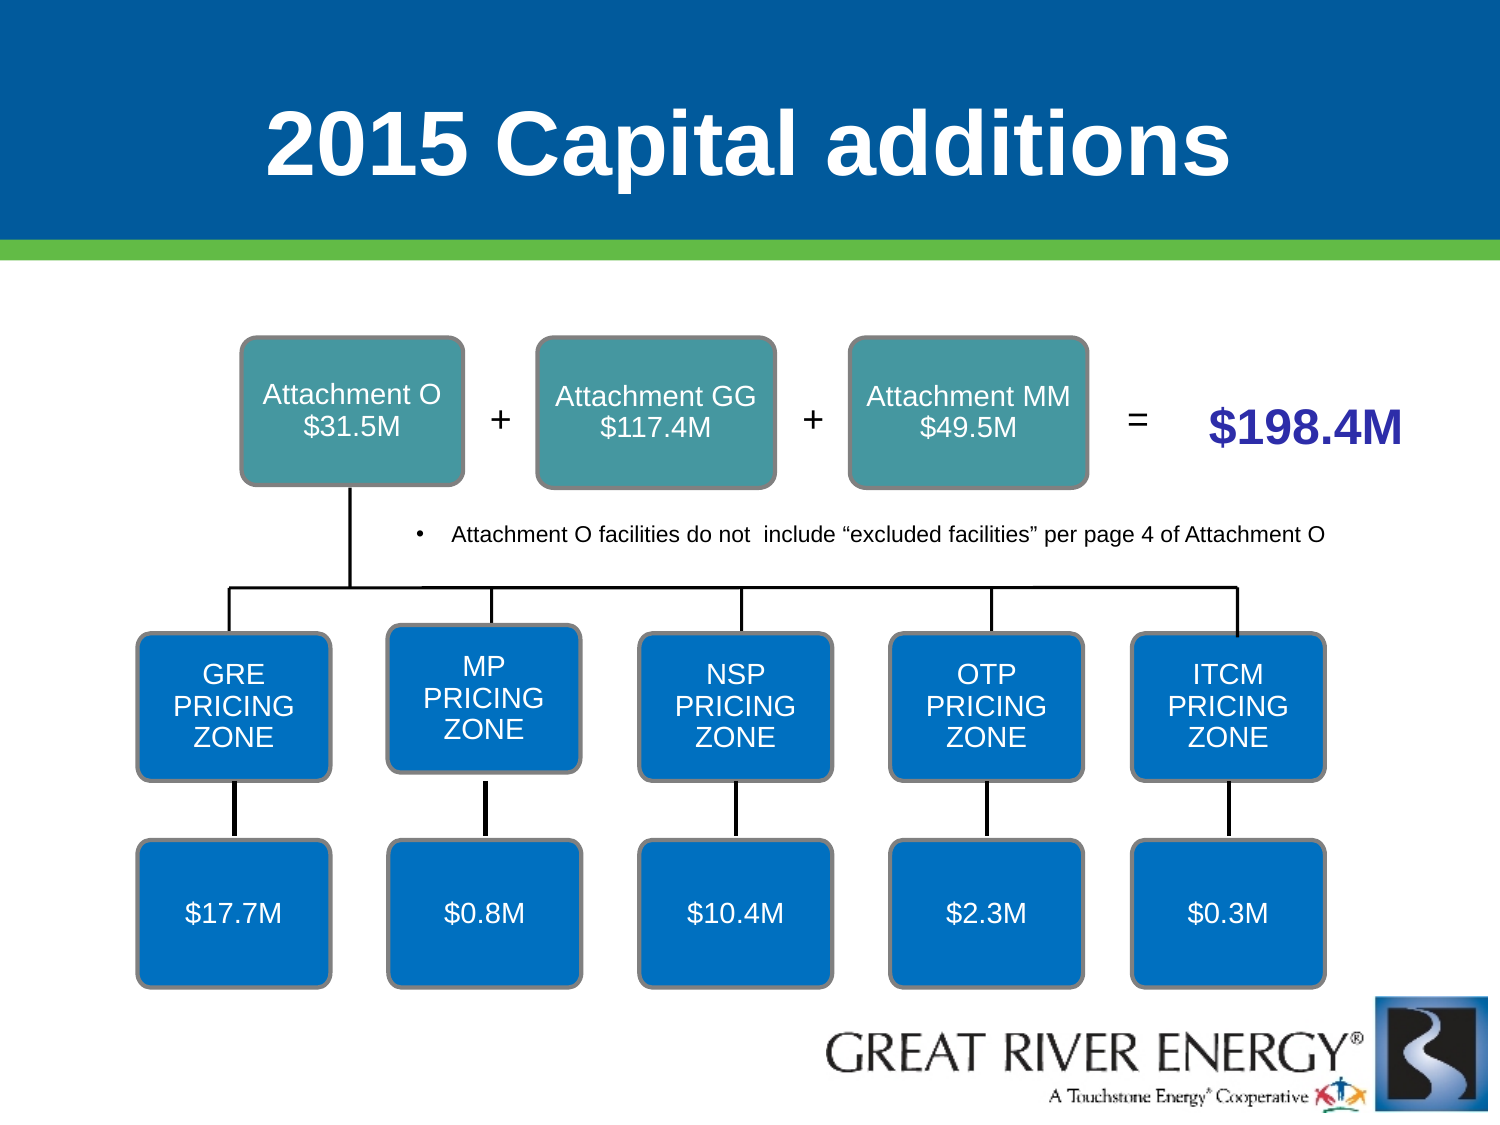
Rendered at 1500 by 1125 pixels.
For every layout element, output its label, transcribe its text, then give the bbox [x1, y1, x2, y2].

text_box NSP PRICING ZONE [637, 631, 835, 783]
text_box [985, 780, 989, 836]
text_box $198.4M [1175, 387, 1438, 463]
text_box Attachment O facilities do not include “excluded facilities” per page 4 of Attachment O [401, 512, 1348, 555]
text_box $10.4M [637, 837, 835, 990]
text_box $2.3M [888, 837, 1086, 990]
text_box [232, 780, 237, 836]
text_box MP PRICING ZONE [385, 622, 583, 775]
text_box $0.8M [386, 837, 584, 990]
text_box [1227, 780, 1231, 836]
text_box $0.3M [1129, 837, 1327, 990]
text_box [49, 438, 1263, 1000]
title 2015 Capital additions [74, 44, 1426, 233]
text_box $17.7M [135, 837, 333, 990]
text_box OTP PRICING ZONE [888, 631, 1086, 783]
text_box Attachment MM $49.5M [847, 335, 1090, 491]
text_box Attachment O $31.5M [239, 335, 466, 488]
text_box = [1112, 387, 1175, 448]
text_box [734, 780, 738, 836]
text_box GRE PRICING ZONE [135, 631, 333, 783]
text_box + [474, 387, 513, 448]
text_box [483, 780, 488, 836]
picture [0, 0, 1500, 239]
text_box ITCM PRICING ZONE [1129, 631, 1327, 783]
text_box Attachment GG $117.4M [535, 335, 778, 491]
picture [826, 996, 1488, 1113]
text_box + [787, 387, 825, 448]
